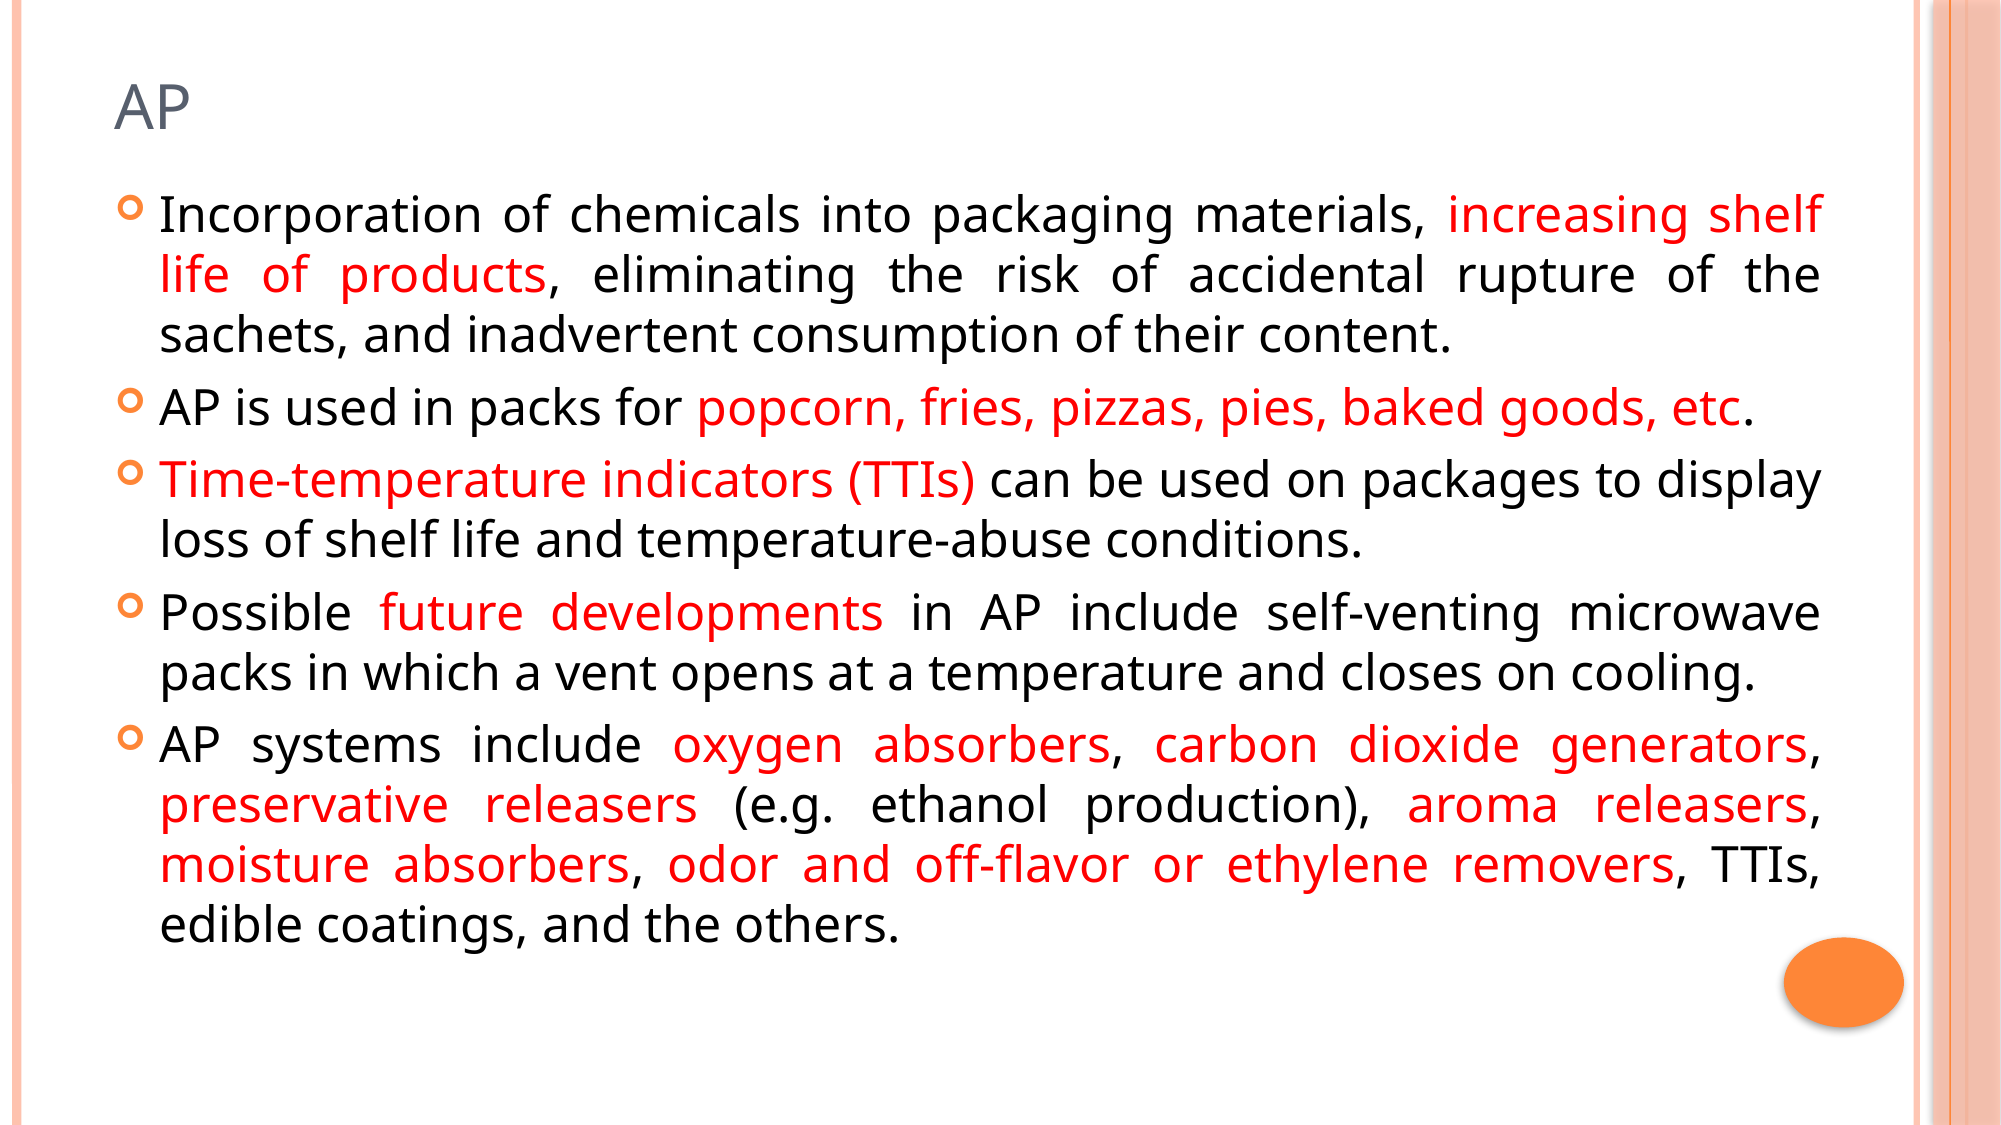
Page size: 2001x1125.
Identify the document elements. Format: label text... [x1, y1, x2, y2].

list Incorporation of chemicals into packaging materials, increasing shelf life of products, eliminating the risk of accidental rupture of the sachets, and inadvertent consumption of their content. AP is used in packs for popcorn, fries, pizzas, pies, baked goods, etc. Time-temperature indicators (TTIs) can be used on packages to display loss of shelf life and temperature-abuse conditions. Possible future developments in AP include self-venting microwave packs in which a vent opens at a temperature and closes on cooling. AP systems include oxygen absorbers, carbon dioxide generators, preservative releasers (e.g. ethanol production), aroma releasers, moisture absorbers, odor and off-flavor or ethylene removers, TTIs, edible coatings, and the others. [99, 174, 1838, 1062]
title AP [99, 45, 1734, 150]
